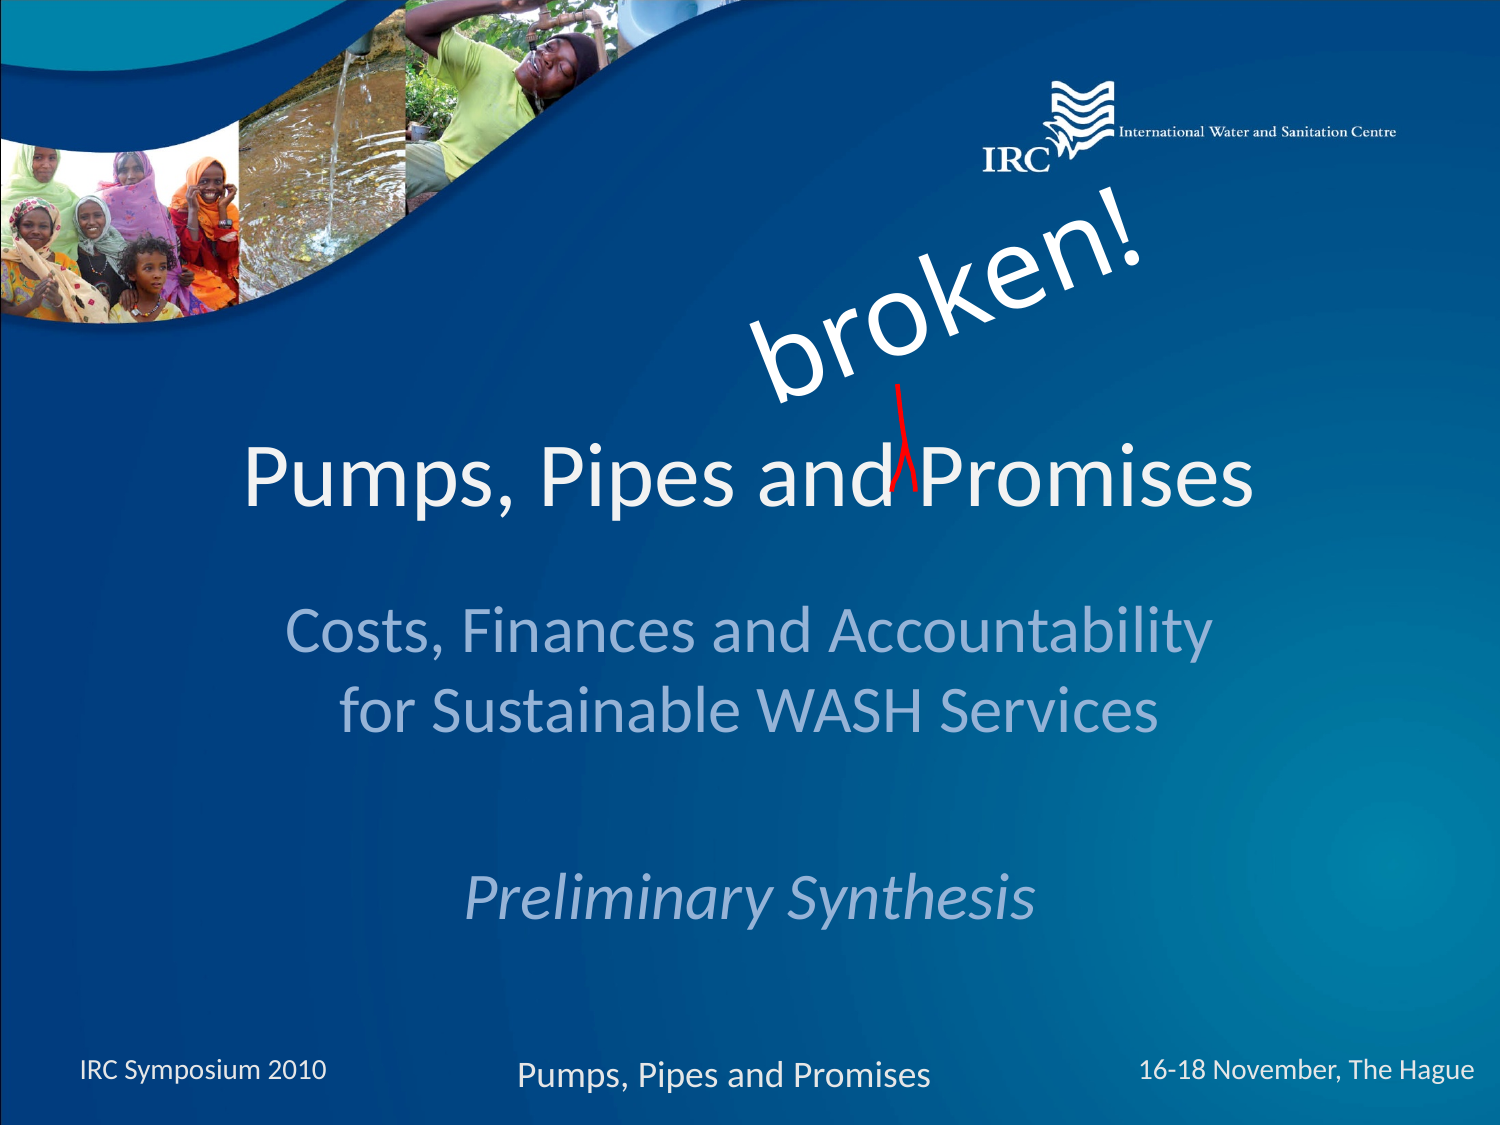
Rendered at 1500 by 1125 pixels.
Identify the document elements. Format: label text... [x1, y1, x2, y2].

title Pumps, Pipes and Promises [112, 349, 1388, 591]
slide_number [1035, 1042, 1490, 1103]
subtitle Costs, Finances and Accountability for Sustainable WASH Services Preliminary Synthesis [225, 578, 1275, 953]
footer Pumps, Pipes and Promises [502, 1042, 978, 1103]
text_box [725, 207, 1202, 492]
slide_number IRC Symposium 2010 [64, 1042, 415, 1103]
picture [0, 0, 1500, 1125]
